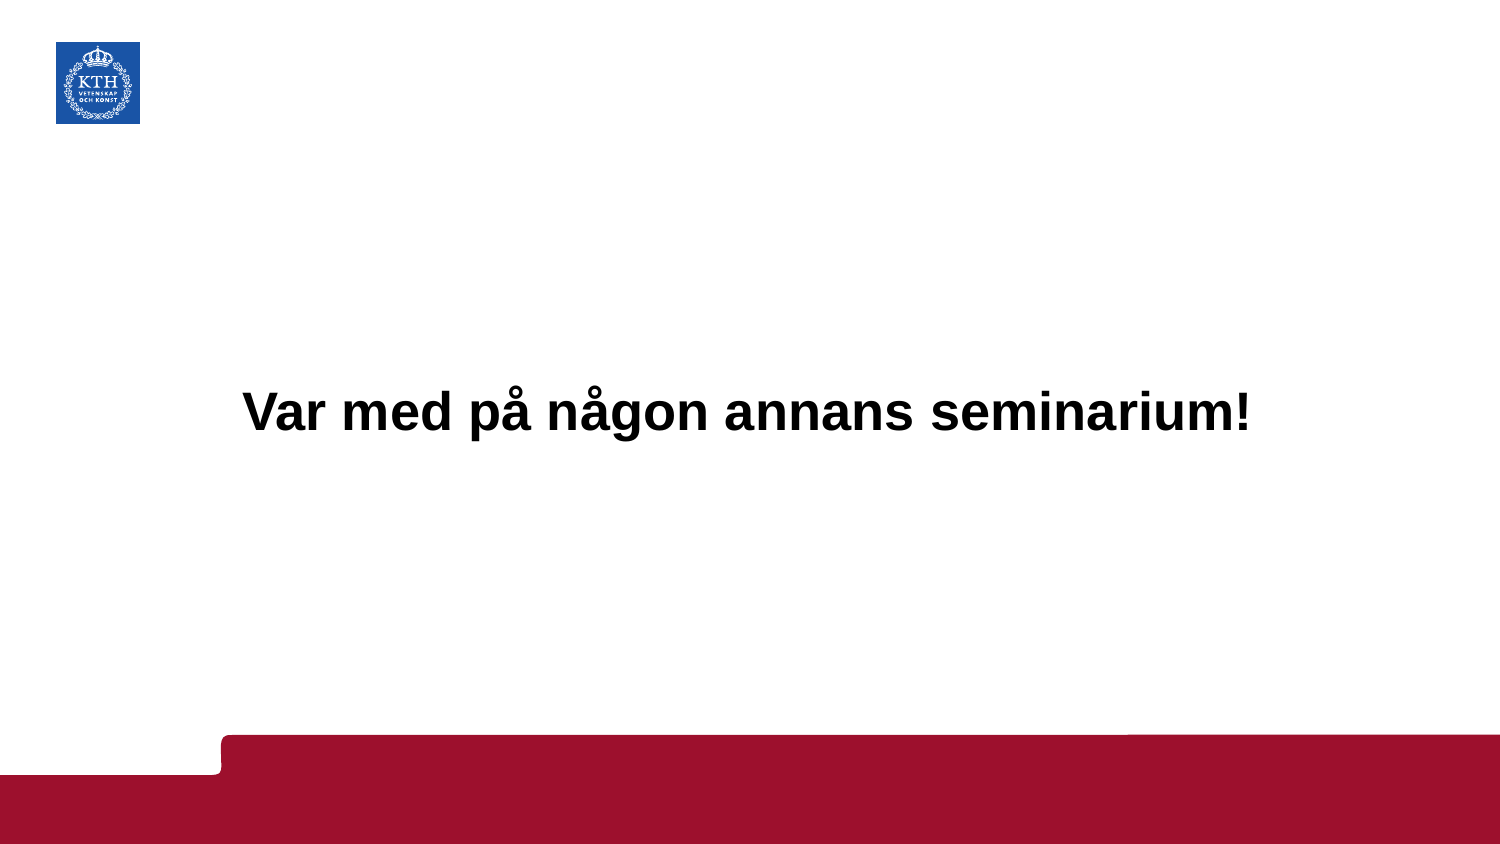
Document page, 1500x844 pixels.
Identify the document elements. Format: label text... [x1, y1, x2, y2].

title Var med på någon annans seminarium! [242, 358, 1381, 442]
